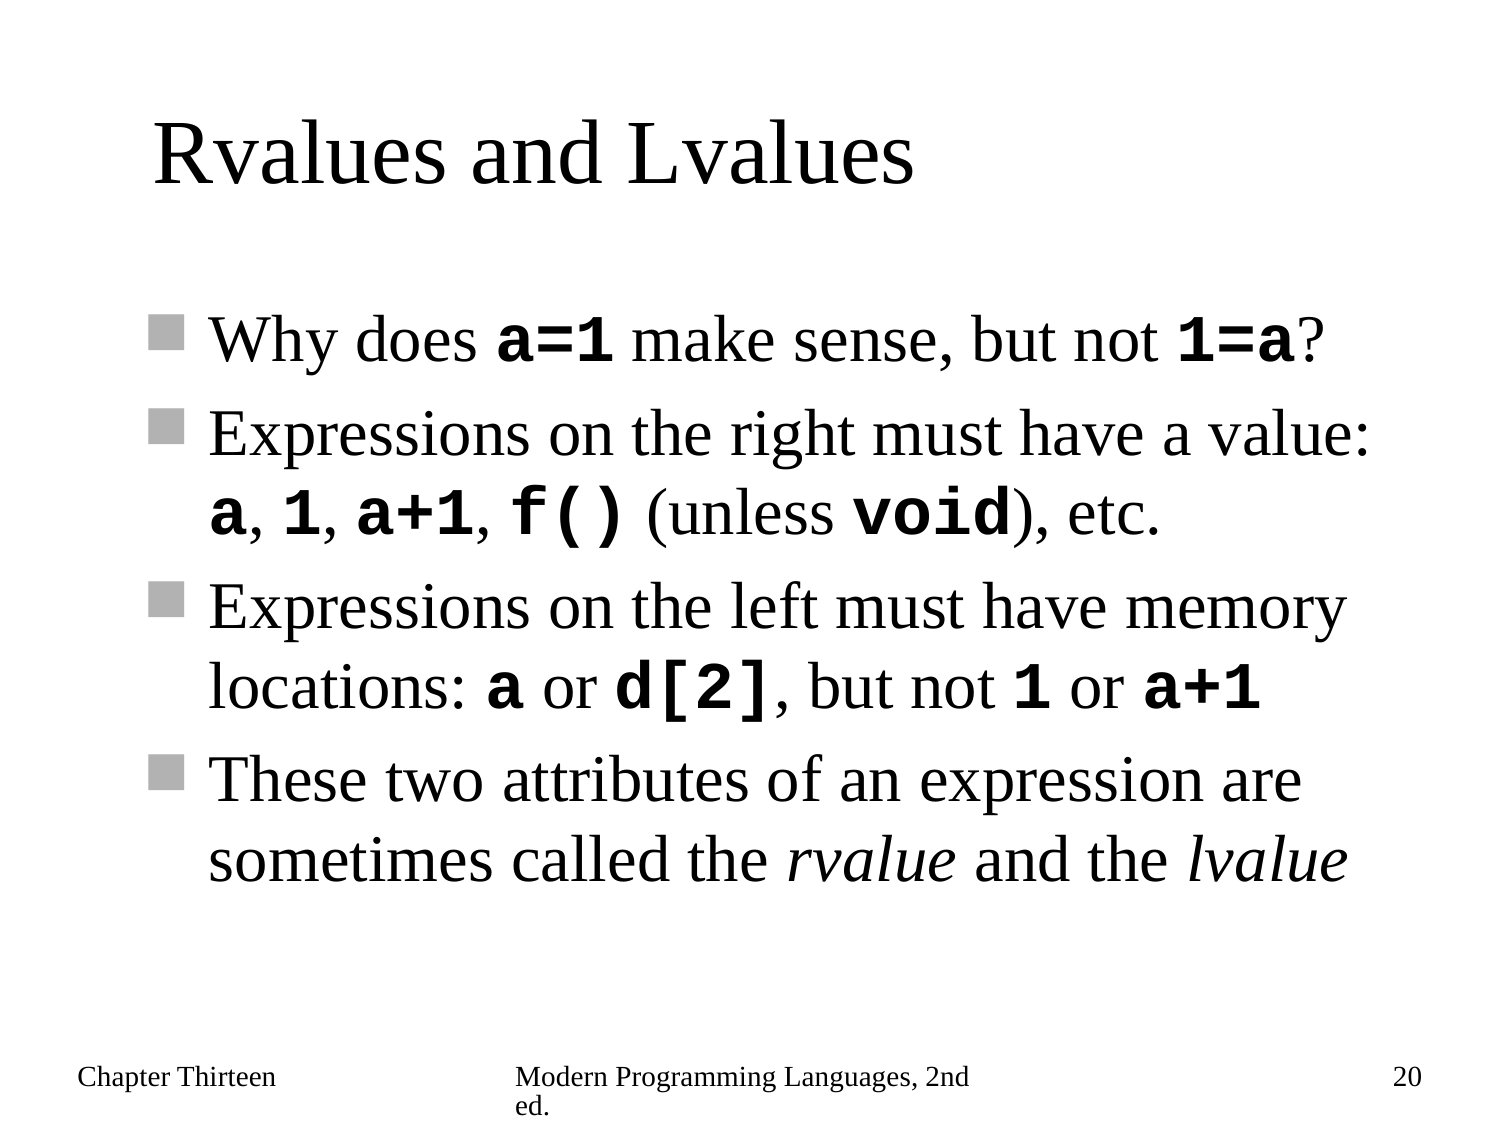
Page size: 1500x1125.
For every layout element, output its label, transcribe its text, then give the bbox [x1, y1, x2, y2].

list Why does a=1 make sense, but not 1=a? Expressions on the right must have a value: a, 1, a+1, f() (unless void), etc. Expressions on the left must have memory locations: a or d[2], but not 1 or a+1 These two attributes of an expression are sometimes called the rvalue and the lvalue [137, 287, 1413, 963]
slide_number 20 [1124, 1036, 1438, 1113]
slide_number Chapter Thirteen [62, 1036, 401, 1113]
title Rvalues and Lvalues [137, 56, 1413, 238]
footer Modern Programming Languages, 2nd ed. [499, 1036, 1001, 1113]
